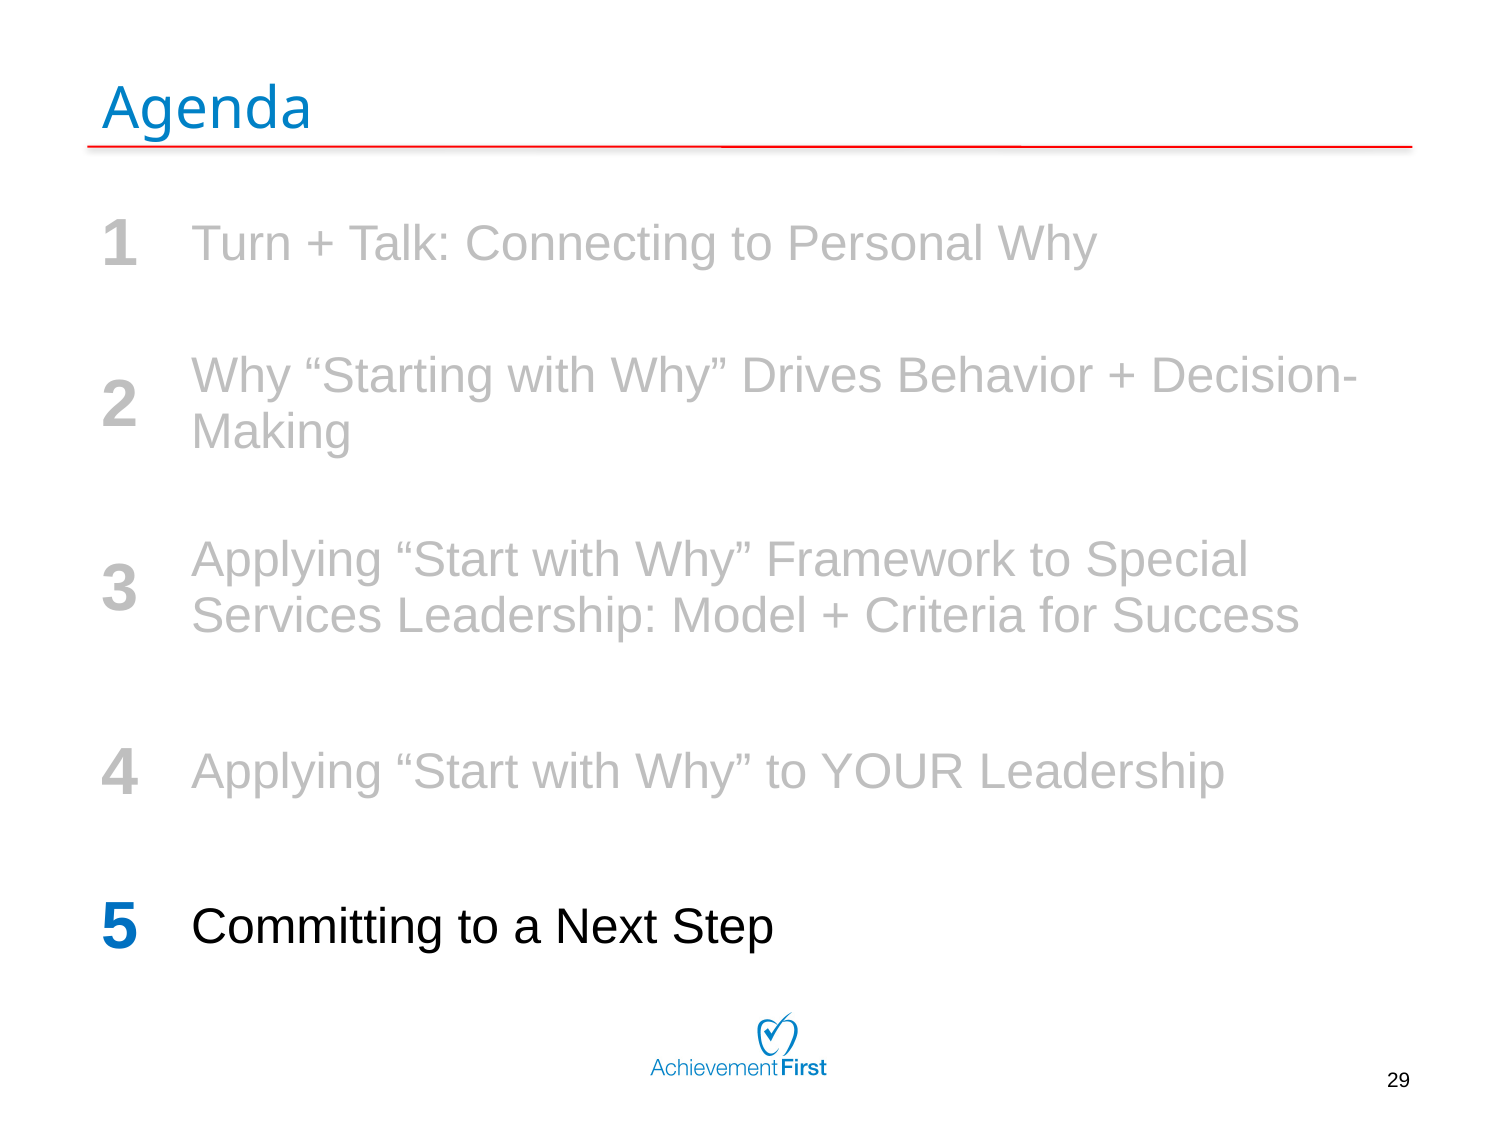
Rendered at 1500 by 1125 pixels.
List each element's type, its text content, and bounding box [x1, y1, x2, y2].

picture [650, 1012, 827, 1080]
title Agenda [87, 62, 1500, 122]
table_cell Applying “Start with Why” Framework to Special Services Leadership: Model + Criteria for Success [176, 484, 1425, 691]
table_cell 5 [64, 852, 176, 1000]
table_cell 2 [64, 323, 176, 484]
table_cell 3 [64, 484, 176, 691]
table_cell Committing to a Next Step [176, 852, 1425, 1000]
table_header 1 [64, 163, 176, 323]
table_cell 4 [64, 691, 176, 852]
table_cell Why “Starting with Why” Drives Behavior + Decision-Making [176, 323, 1425, 484]
table_cell Applying “Start with Why” to YOUR Leadership [176, 691, 1425, 852]
table_header Turn + Talk: Connecting to Personal Why [176, 163, 1425, 323]
slide_number 29 [1074, 1059, 1426, 1125]
